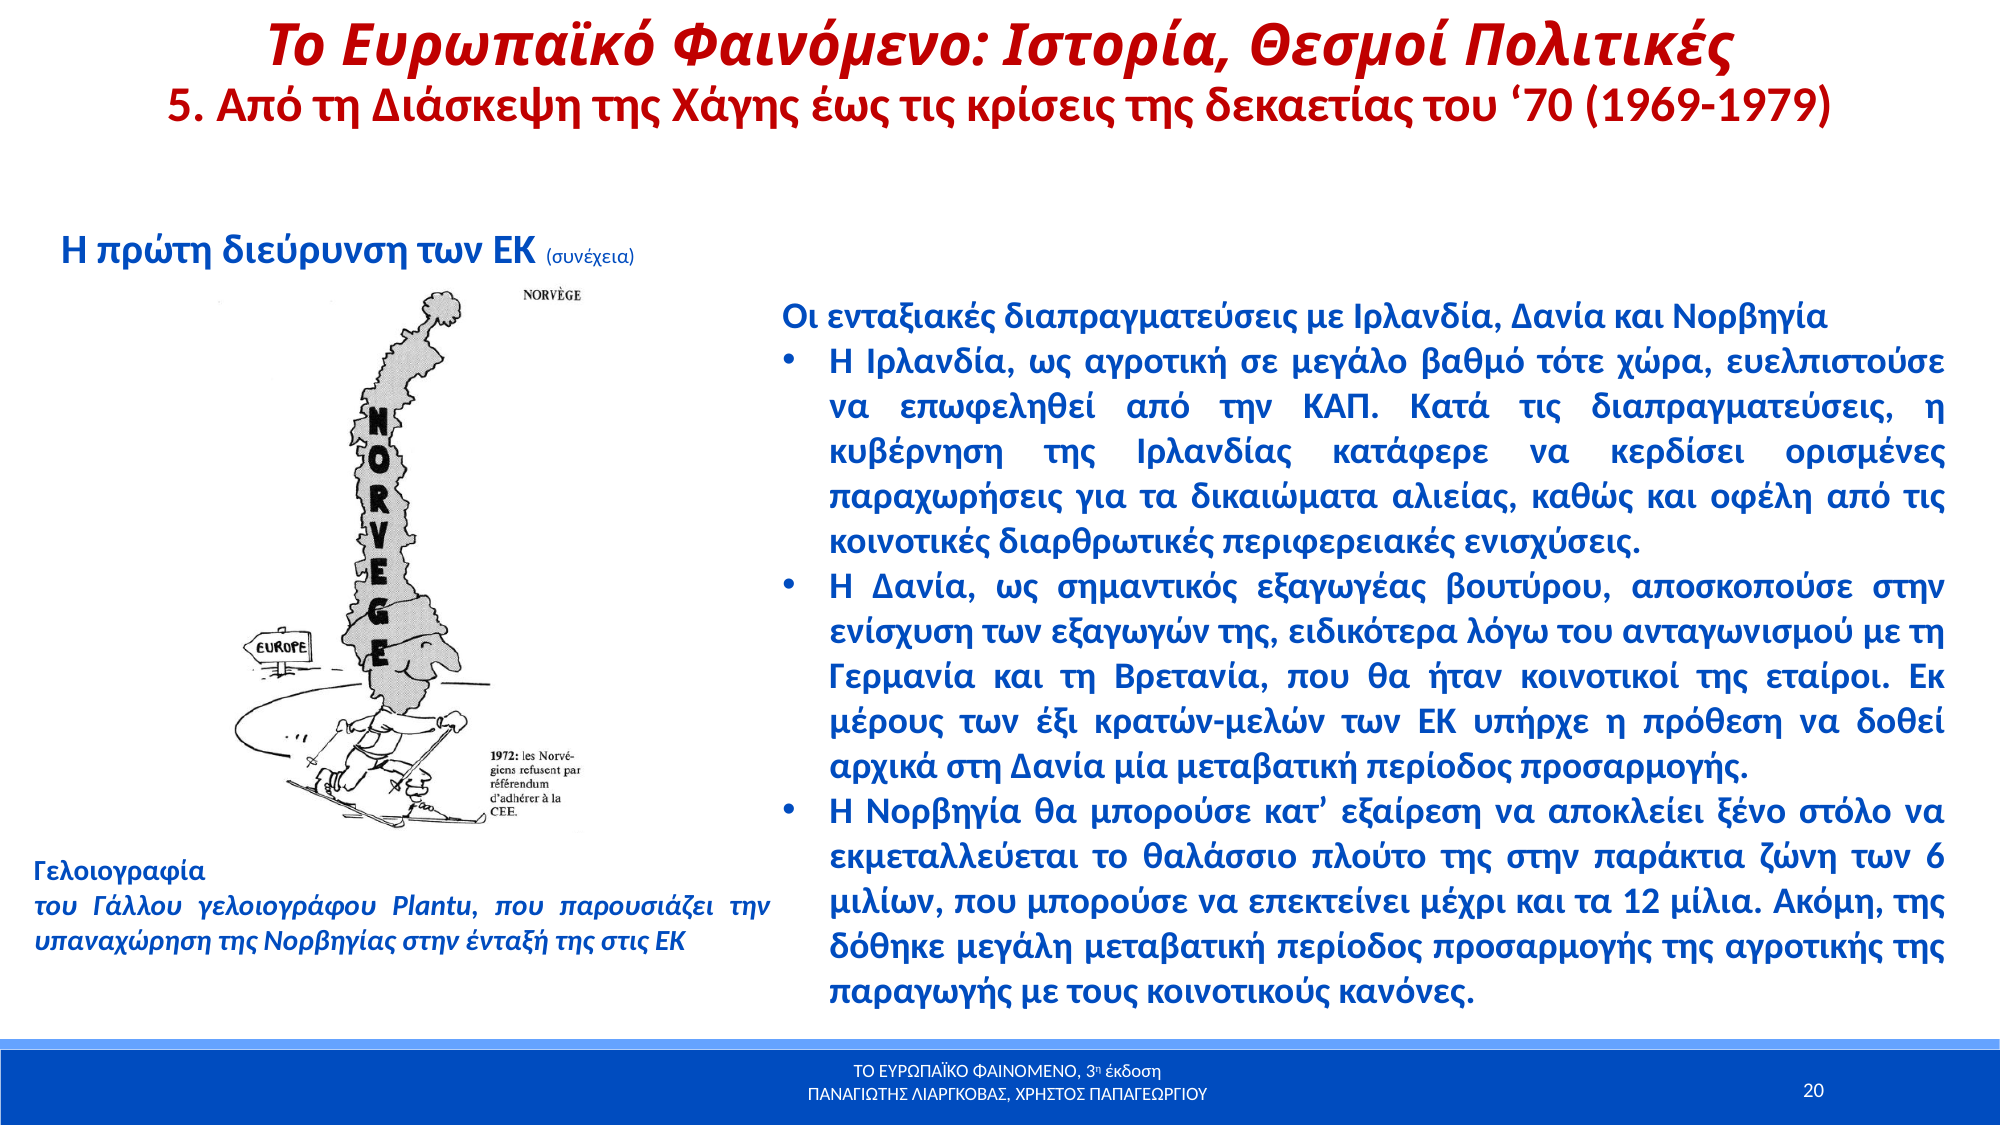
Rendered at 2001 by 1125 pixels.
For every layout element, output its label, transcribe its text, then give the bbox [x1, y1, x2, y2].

text_box Η πρώτη διεύρυνση των ΕΚ (συνέχεια) [46, 214, 1959, 330]
text_box Γελοιογραφία του Γάλλου γελοιογράφου Plantu, που παρουσιάζει την υπαναχώρηση της Νορβηγίας στην ένταξή της στις ΕΚ [19, 844, 785, 964]
text_box Οι ενταξιακές διαπραγματεύσεις με Ιρλανδία, Δανία και Νορβηγία Η Ιρλανδία, ως αγροτική σε μεγάλο βαθμό τότε χώρα, ευελπιστούσε να επωφεληθεί από την ΚΑΠ. Κατά τις διαπραγματεύσεις, η κυβέρνηση της Ιρλανδίας κατάφερε να κερδίσει ορισμένες παραχωρήσεις για τα δικαιώματα αλιείας, καθώς και οφέλη από τις κοινοτικές διαρθρωτικές περιφερειακές ενισχύσεις. Η Δανία, ως σημαντικός εξαγωγέας βουτύρου, αποσκοπούσε στην ενίσχυση των εξαγωγών της, ειδικότερα λόγω του ανταγωνισμού με τη Γερμανία και τη Βρετανία, που θα ήταν κοινοτικοί της εταίροι. Εκ μέρους των έξι κρατών-μελών των ΕΚ υπήρχε η πρόθεση να δοθεί αρχικά στη Δανία μία μεταβατική περίοδος προσαρμογής. Η Νορβηγία θα μπορούσε κατ’ εξαίρεση να αποκλείει ξένο στόλο να εκμεταλλεύεται το θαλάσσιο πλούτο της στην παράκτια ζώνη των 6 μιλίων, που μπορούσε να επεκτείνει μέχρι και τα 12 μίλια. Ακόμη, της δόθηκε μεγάλη μεταβατική περίοδος προσαρμογής της αγροτικής της παραγωγής με τους κοινοτικούς κανόνες. [767, 283, 1962, 1019]
text_box 5. Από τη Διάσκεψη της Χάγης έως τις κρίσεις της δεκαετίας του ‘70 (1969-1979) [0, 64, 2000, 140]
text_box Το Ευρωπαϊκό Φαινόμενο: Ιστορία, Θεσμοί Πολιτικές [0, 0, 2000, 64]
picture [178, 282, 635, 834]
slide_number 20 [1623, 1059, 1840, 1120]
